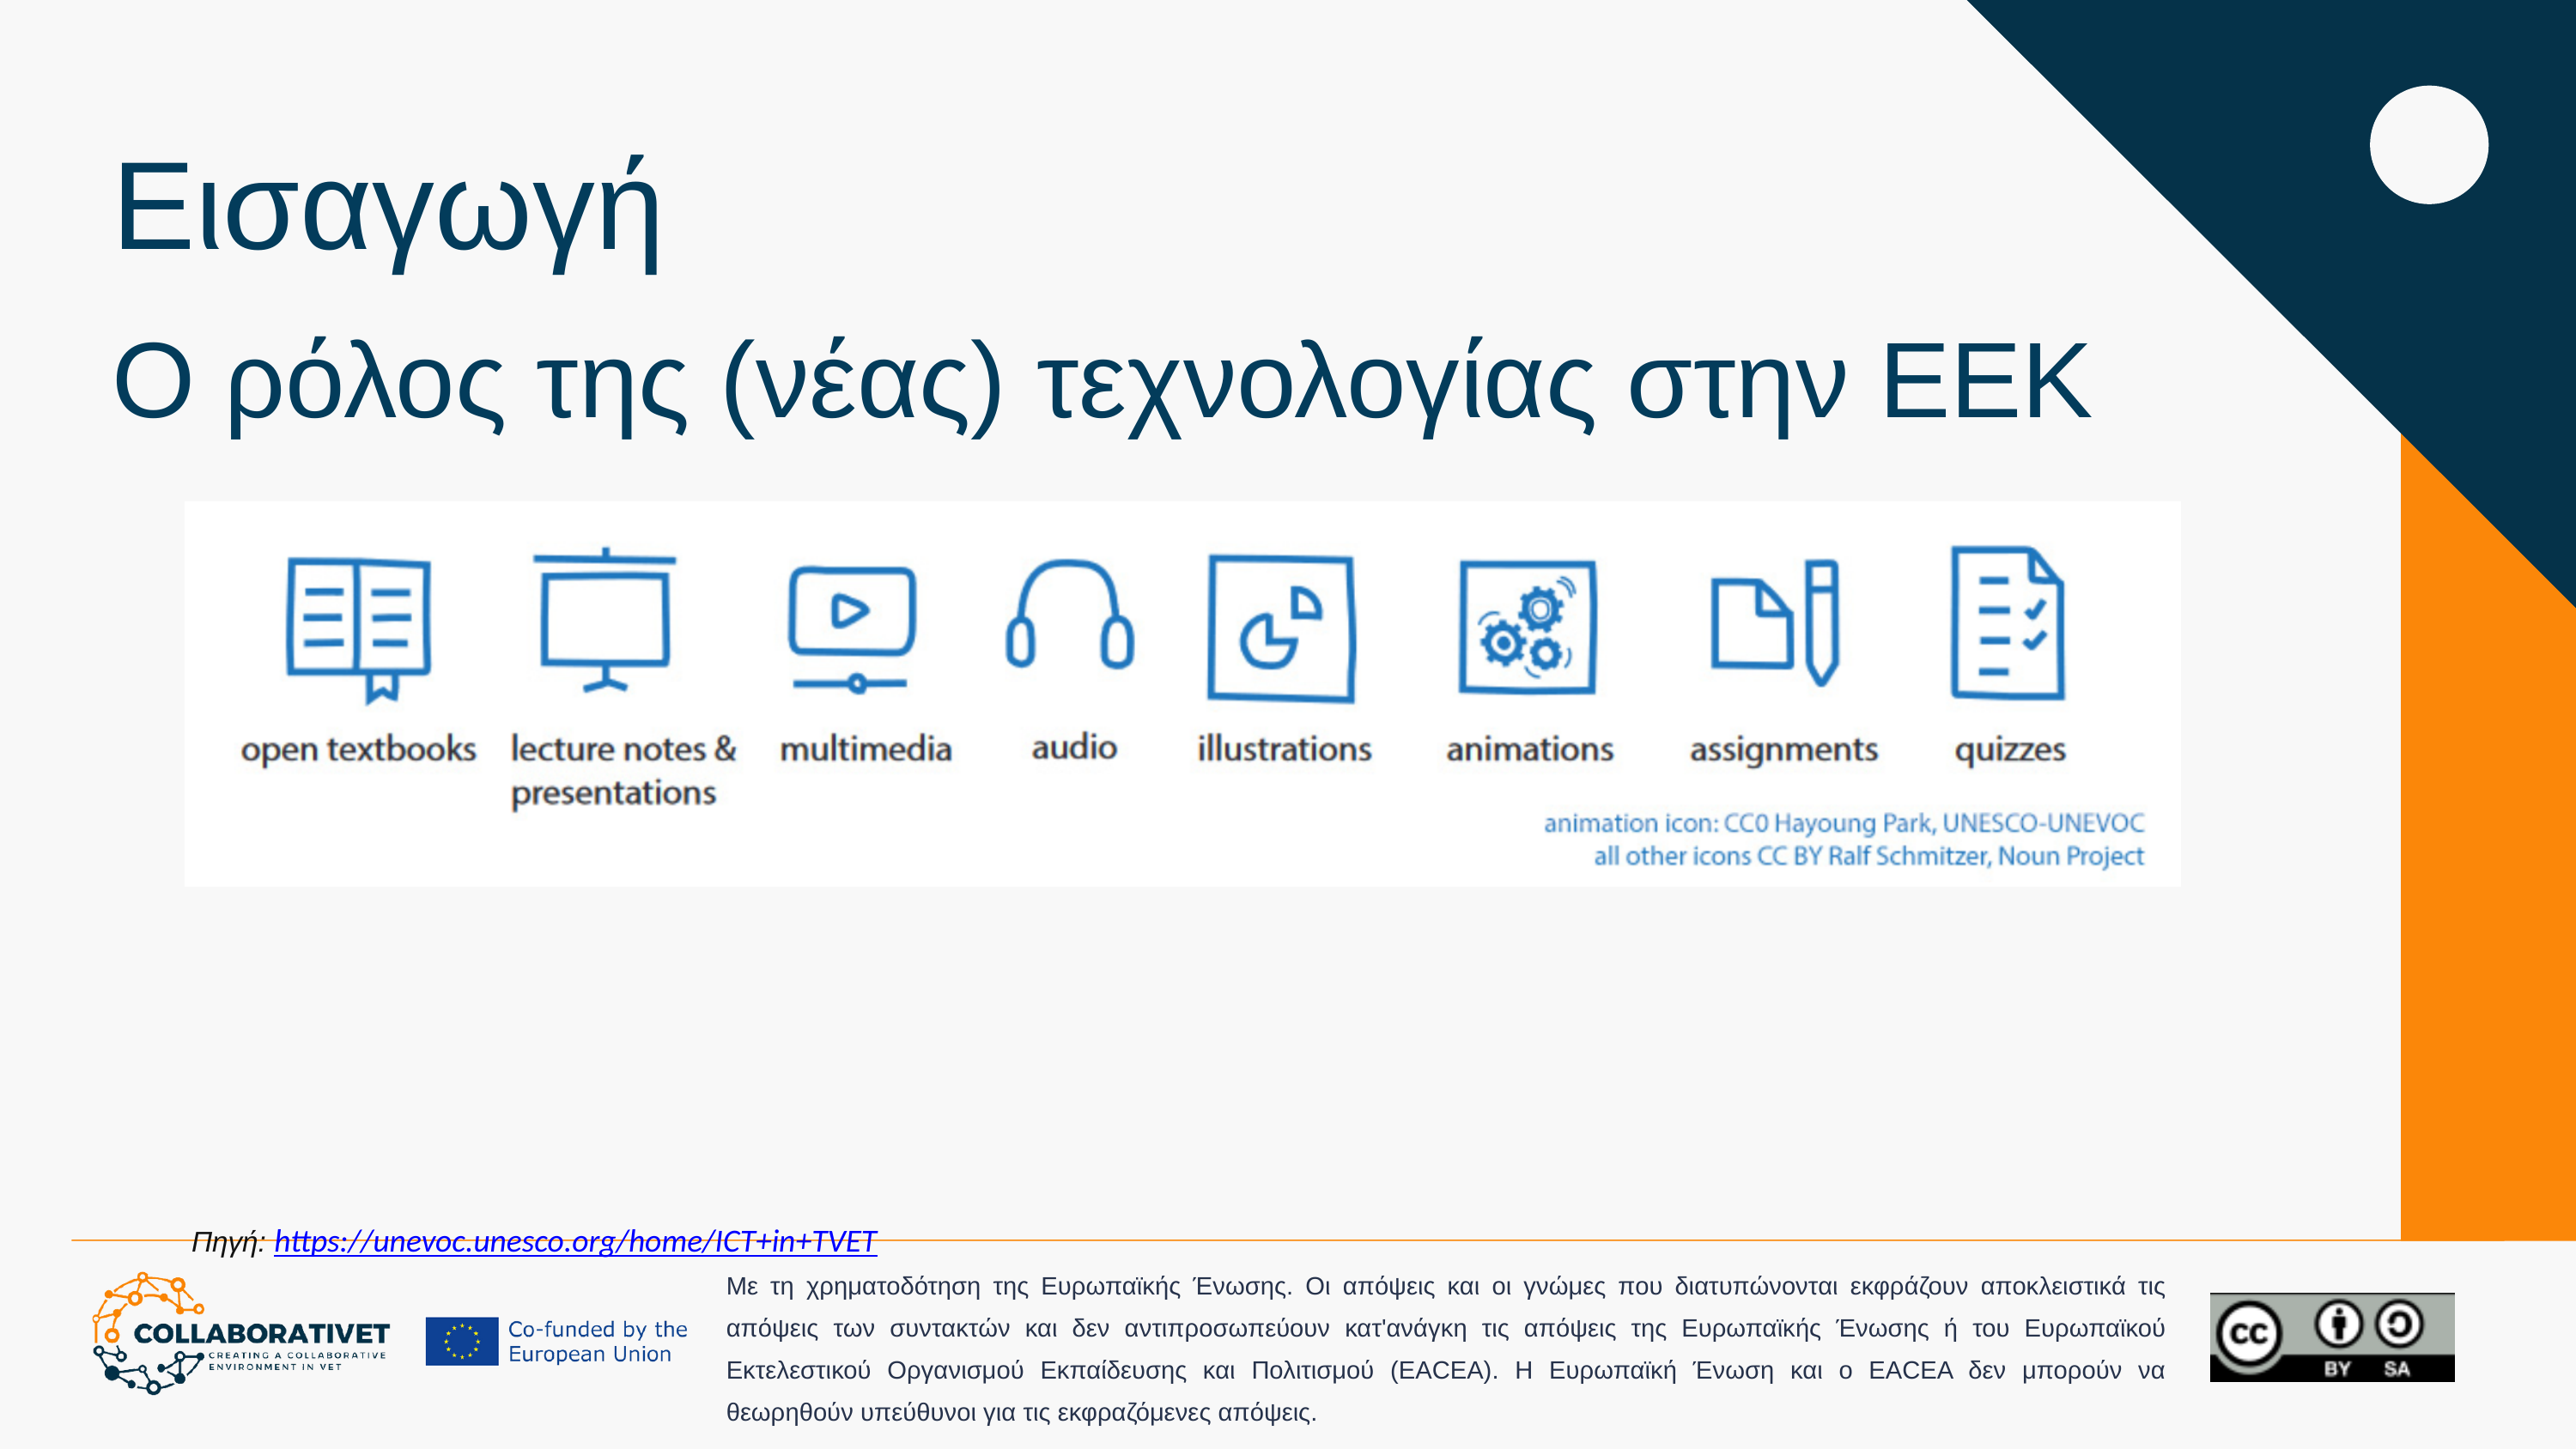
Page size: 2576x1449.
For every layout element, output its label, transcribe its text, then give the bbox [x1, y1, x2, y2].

text_box [1966, 0, 2576, 609]
text_box Πηγή: https://unevoc.unesco.org/home/ICT+in+TVET [408, 1180, 2371, 1337]
text_box [78, 1179, 408, 1449]
text_box [2370, 85, 2489, 204]
text_box Με τη χρηματοδότηση της Ευρωπαϊκής Ένωσης. Οι απόψεις και οι γνώμες που διατυπώνονται εκφράζουν αποκλειστικά τις απόψεις των συντακτών και δεν αντιπροσωπεύουν κατ'ανάγκη τις απόψεις της Ευρωπαϊκής Ένωσης ή του Ευρωπαϊκού Εκτελεστικού Οργανισμού Εκπαίδευσης και Πολιτισμού (EACEA). Η Ευρωπαϊκή Ένωση και ο EACEA δεν μπορούν να θεωρηθούν υπεύθυνοι για τις εκφραζόμενες απόψεις. [726, 1258, 2167, 1427]
text_box Εισαγωγή Ο ρόλος της (νέας) τεχνολογίας στην ΕΕΚ [112, 109, 2254, 440]
picture [2210, 1293, 2455, 1382]
picture [184, 501, 2182, 887]
text_box [409, 1300, 712, 1382]
text_box [2401, 434, 2576, 1241]
